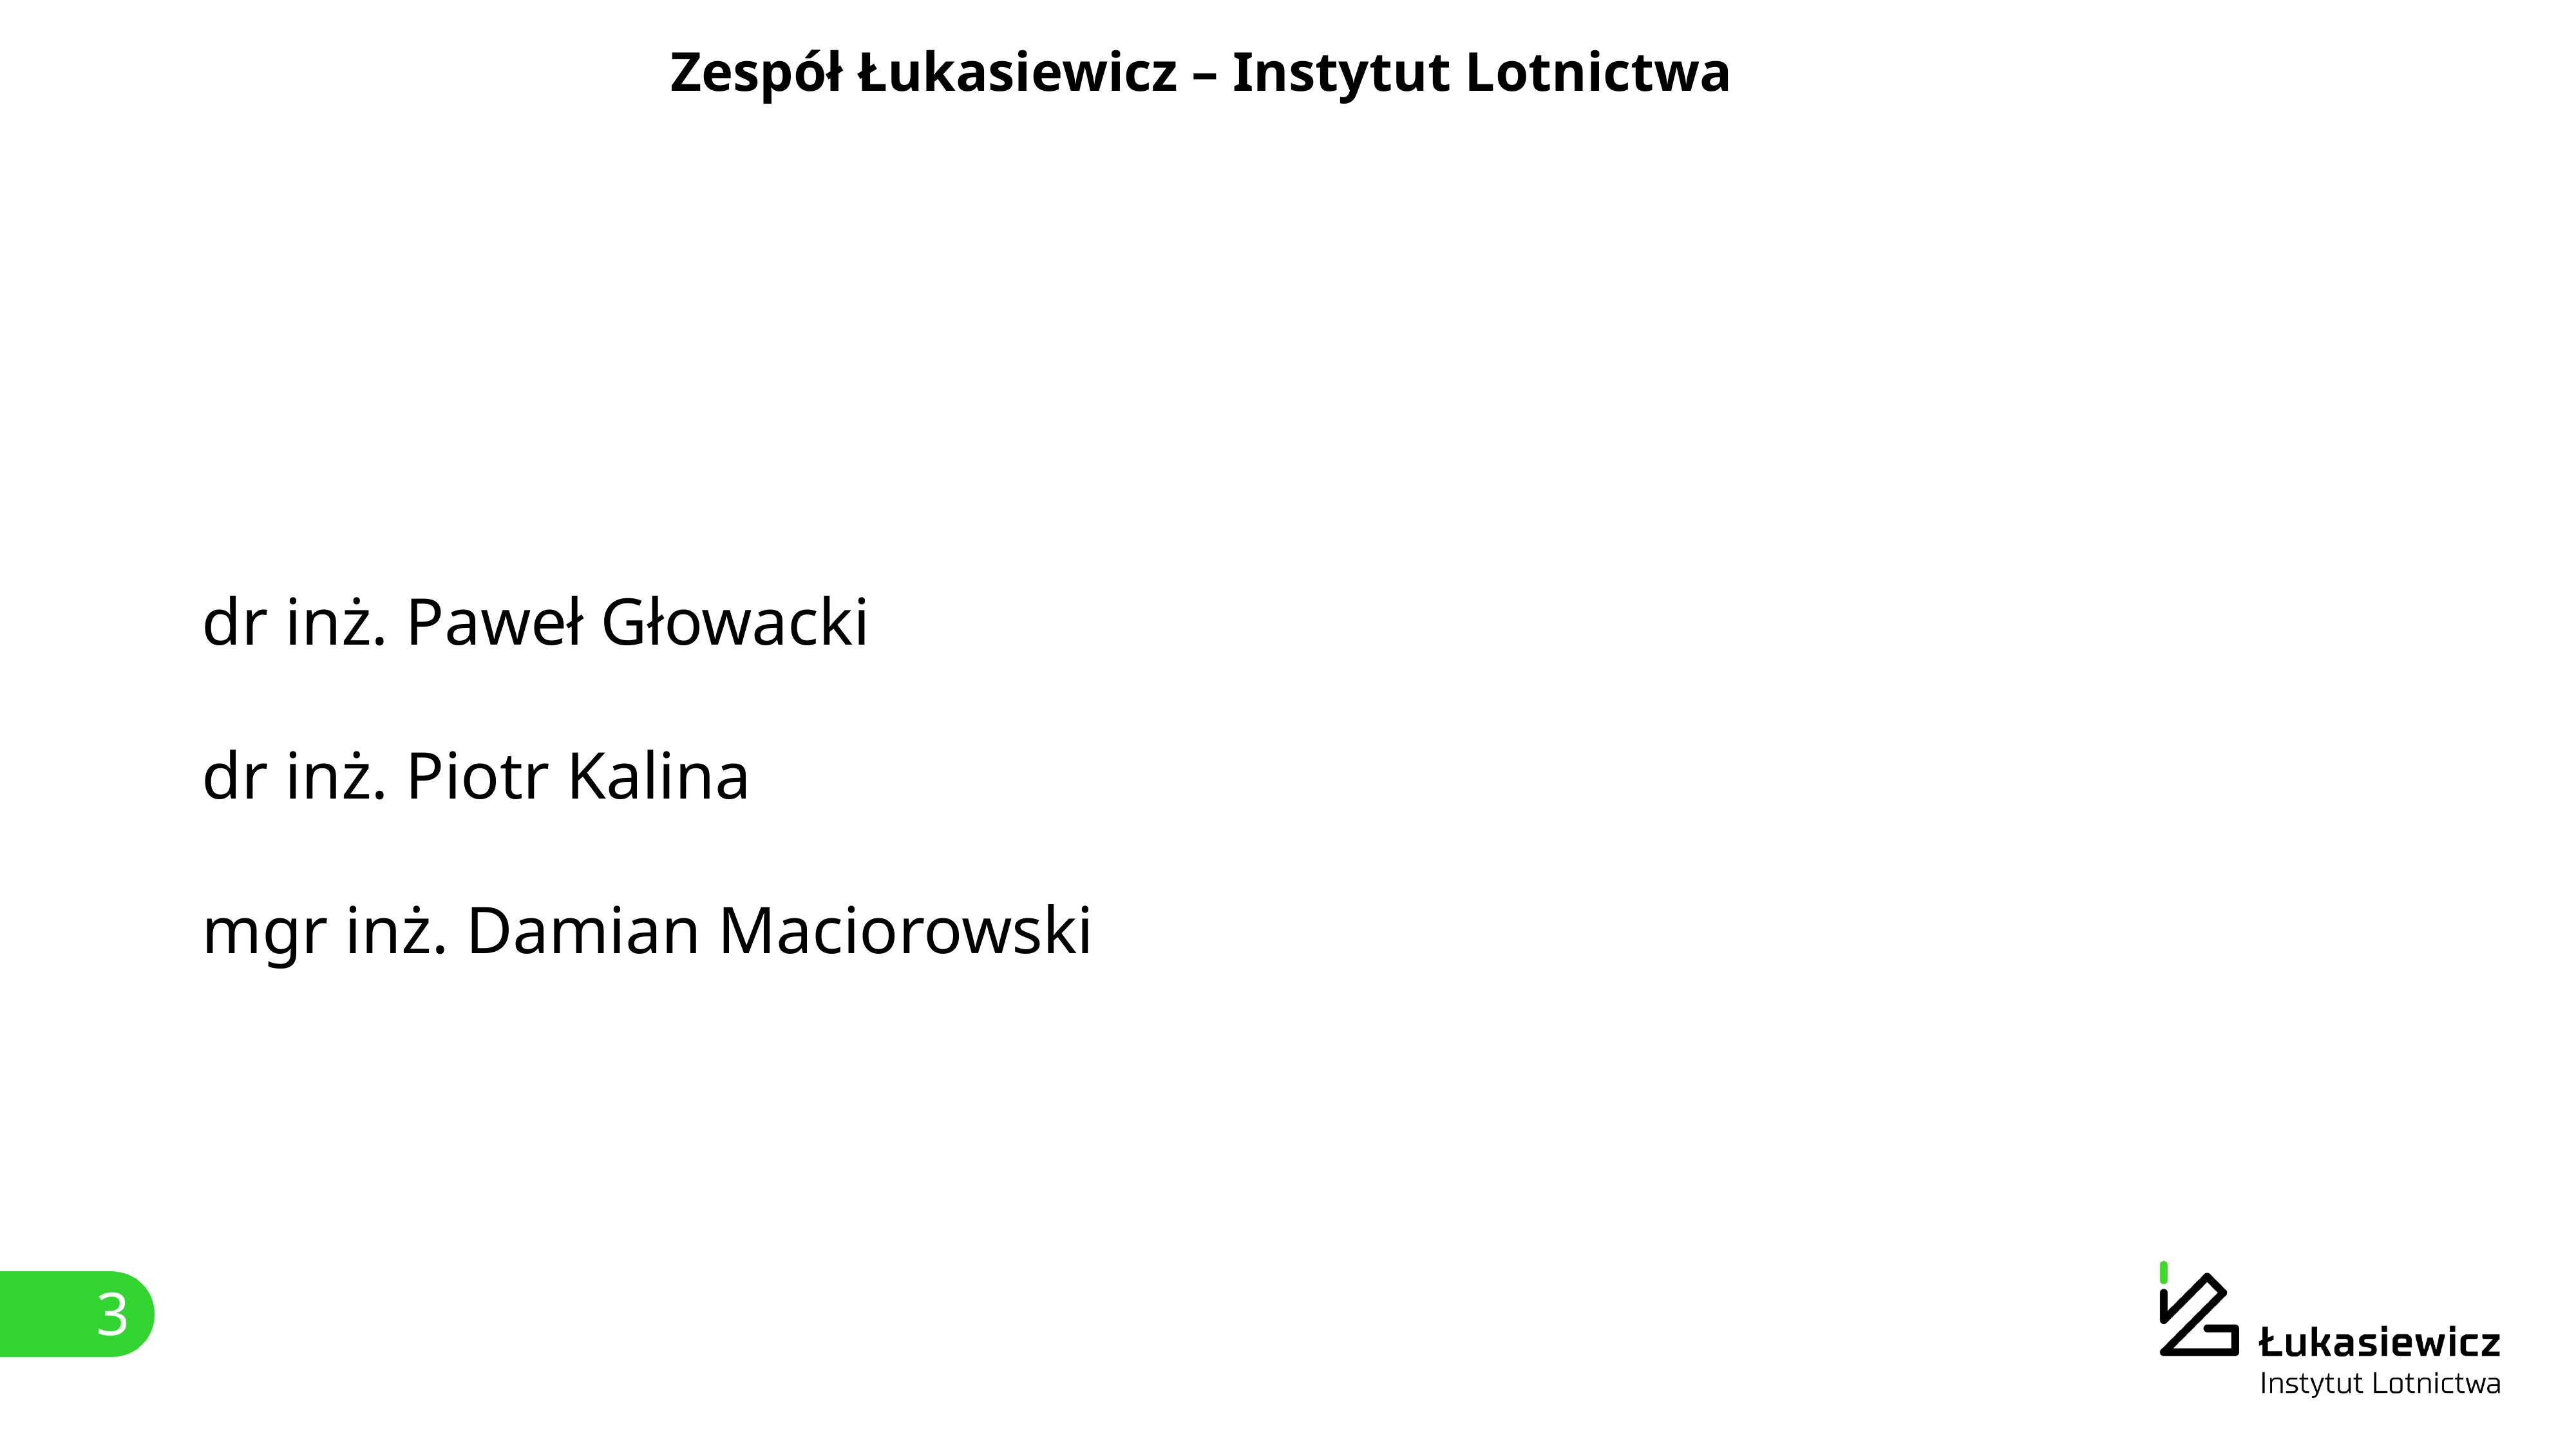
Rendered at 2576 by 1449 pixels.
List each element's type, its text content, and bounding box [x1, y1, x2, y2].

text_box dr inż. Paweł Głowacki dr inż. Piotr Kalina mgr inż. Damian Maciorowski [193, 498, 1212, 972]
picture [2119, 1236, 2534, 1425]
text_box Zespół Łukasiewicz – Instytut Lotnictwa [661, 33, 1915, 107]
picture [0, 1271, 155, 1357]
